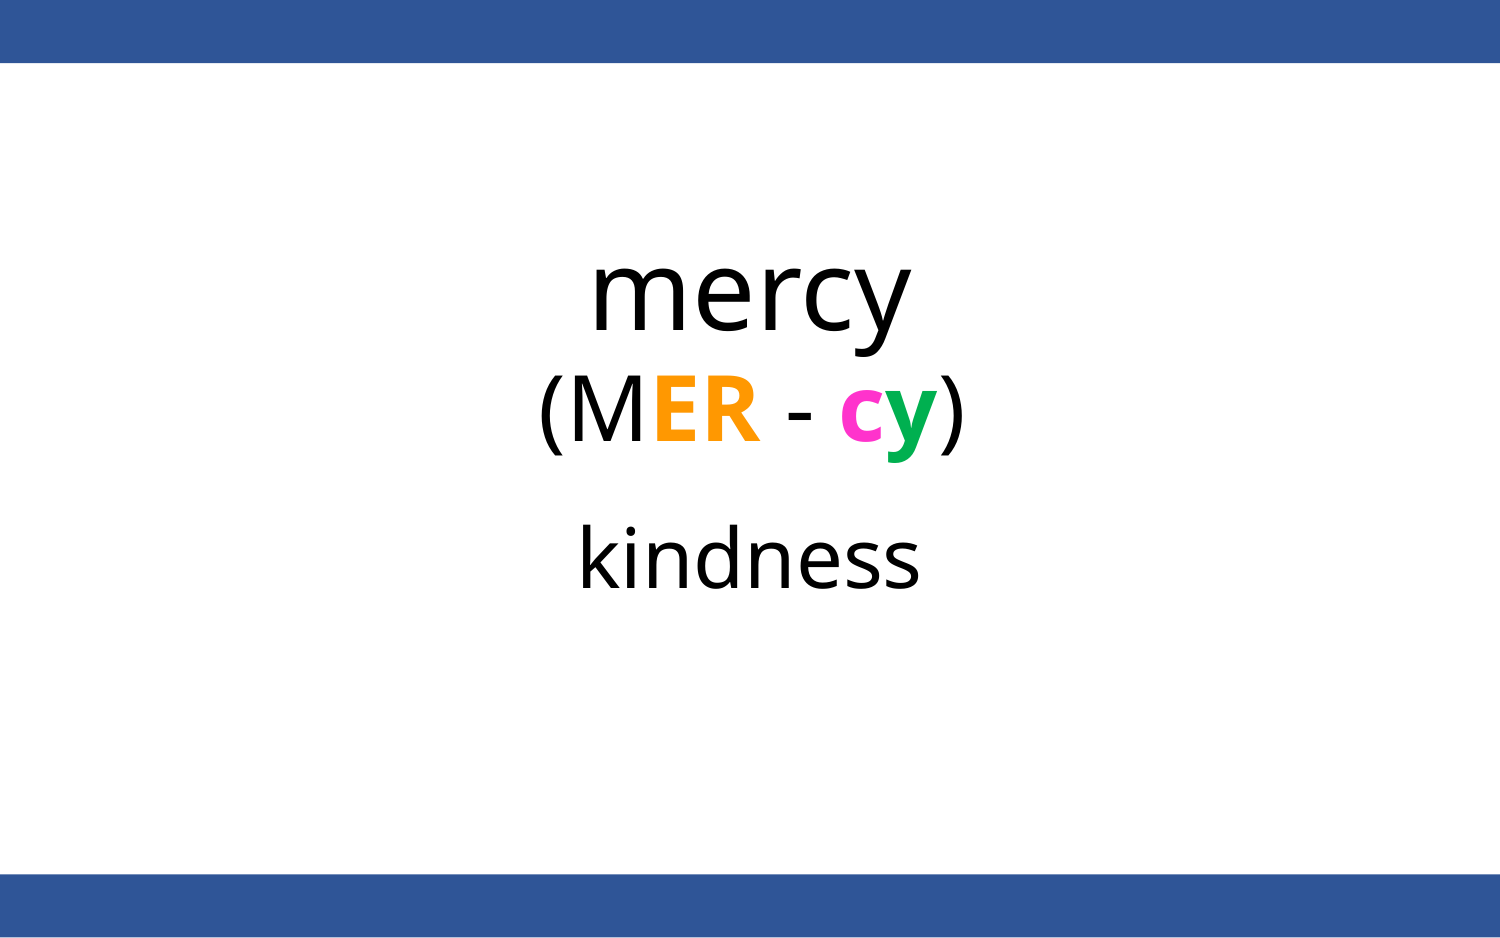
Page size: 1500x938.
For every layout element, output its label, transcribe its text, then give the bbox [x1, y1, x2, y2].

list mercy [0, 142, 1500, 342]
text_box [0, 0, 1500, 64]
text_box (MER - cy) [0, 342, 1500, 468]
text_box kindness [294, 497, 1206, 613]
text_box [0, 873, 1500, 938]
